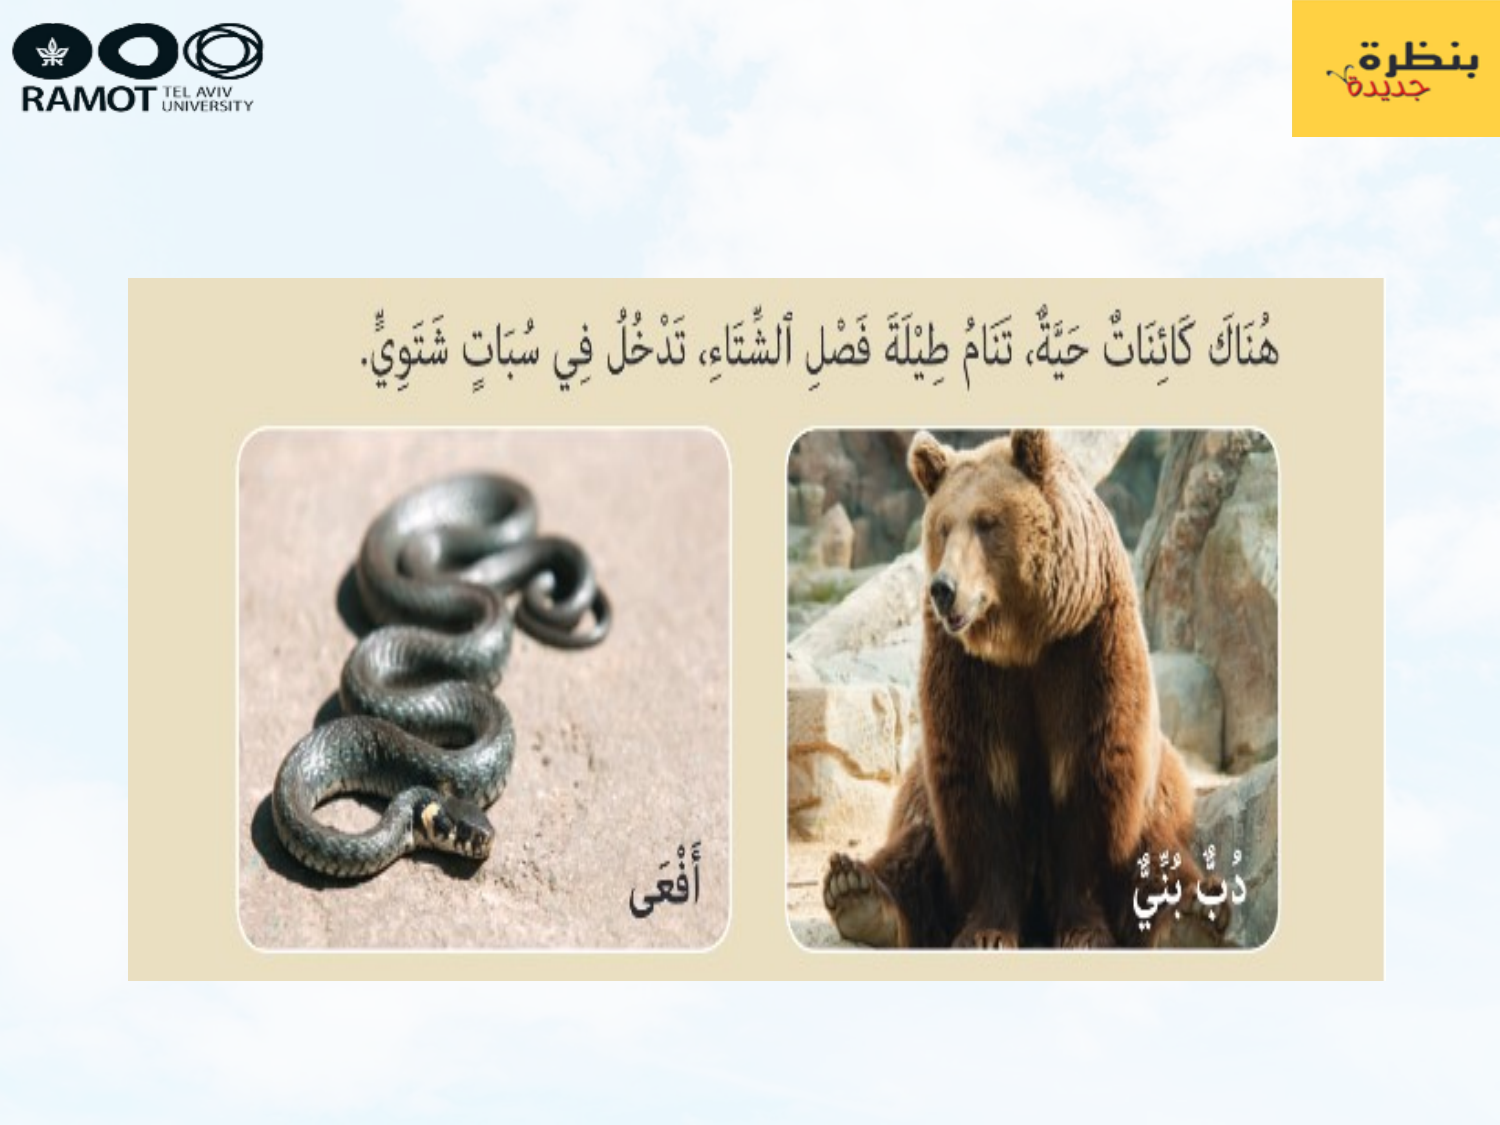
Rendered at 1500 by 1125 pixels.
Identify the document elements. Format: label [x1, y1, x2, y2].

list [128, 278, 1386, 981]
picture [1292, 0, 1500, 137]
picture [0, 11, 277, 122]
